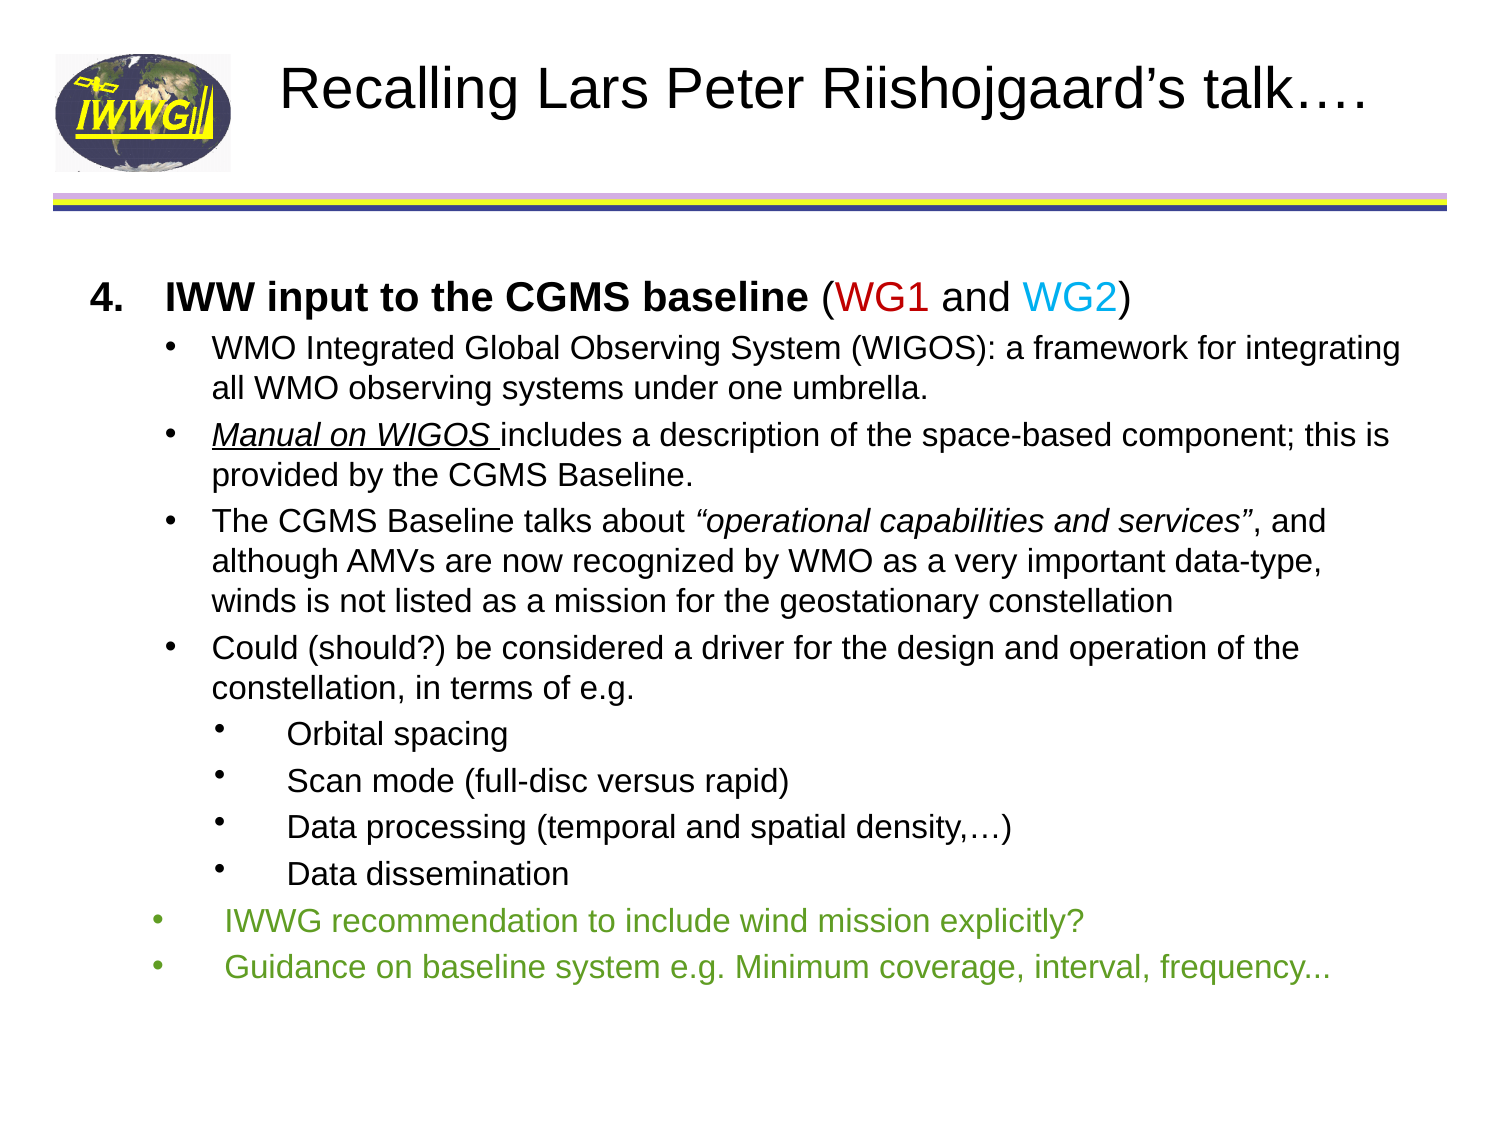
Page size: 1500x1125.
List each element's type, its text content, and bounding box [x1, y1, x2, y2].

title Recalling Lars Peter Riishojgaard’s talk…. [150, 42, 1500, 231]
picture [55, 54, 150, 172]
list IWW input to the CGMS baseline (WG1 and WG2) WMO Integrated Global Observing System (WIGOS): a framework for integrating all WMO observing systems under one umbrella. Manual on WIGOS includes a description of the space-based component; this is provided by the CGMS Baseline. The CGMS Baseline talks about “operational capabilities and services”, and although AMVs are now recognized by WMO as a very important data-type, winds is not listed as a mission for the geostationary constellation Could (should?) be considered a driver for the design and operation of the constellation, in terms of e.g. Orbital spacing Scan mode (full-disc versus rapid) Data processing (temporal and spatial density,…) Data dissemination IWWG recommendation to include wind mission explicitly? Guidance on baseline system e.g. Minimum coverage, interval, frequency... [75, 262, 1425, 1005]
